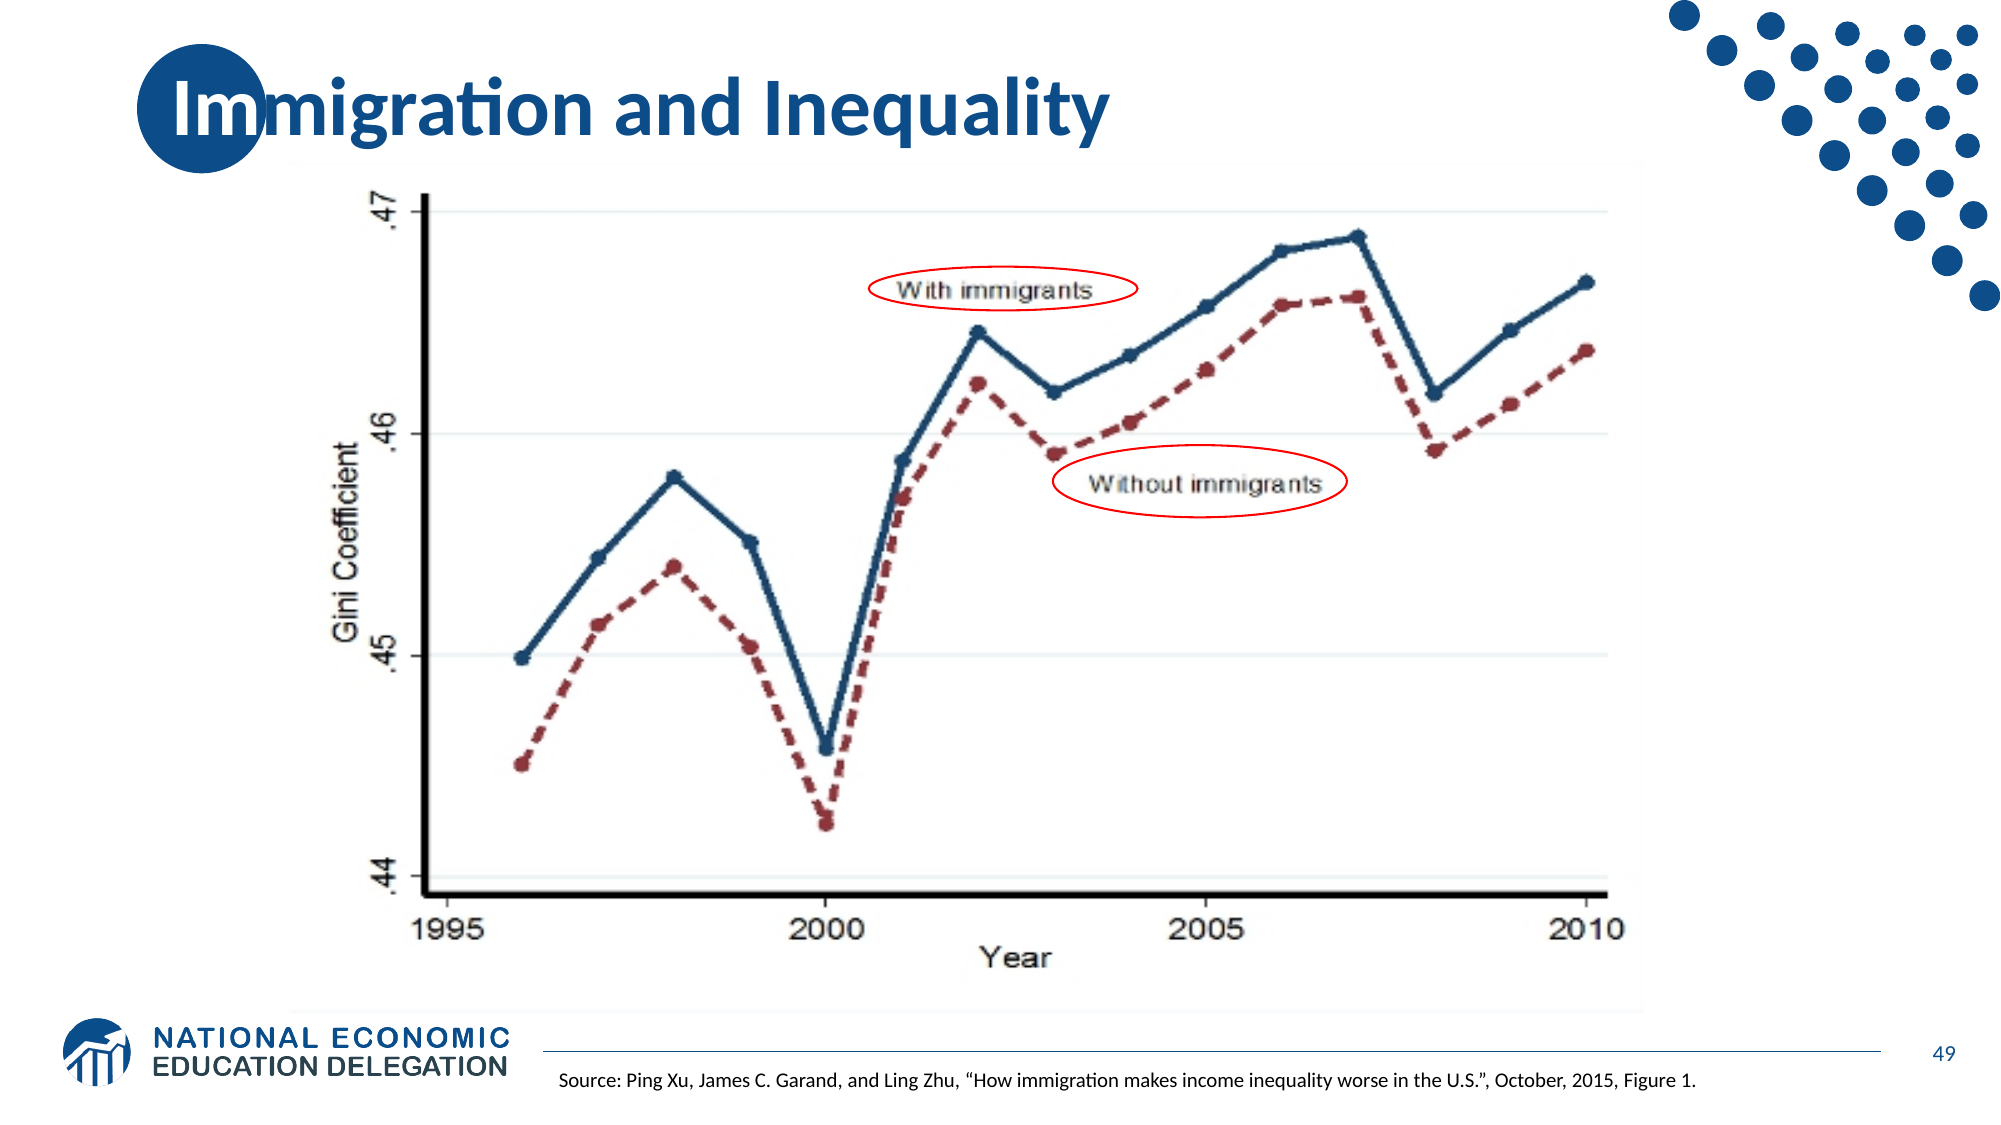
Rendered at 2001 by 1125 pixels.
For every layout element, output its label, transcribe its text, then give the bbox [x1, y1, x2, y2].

text_box Source: Ping Xu, James C. Garand, and Ling Zhu, “How immigration makes income inequality worse in the U.S.”, October, 2015, Figure 1. [544, 1059, 1713, 1100]
title Immigration and Inequality [137, 0, 1863, 218]
slide_number 49 [1521, 1022, 1972, 1082]
picture [55, 152, 1656, 1091]
